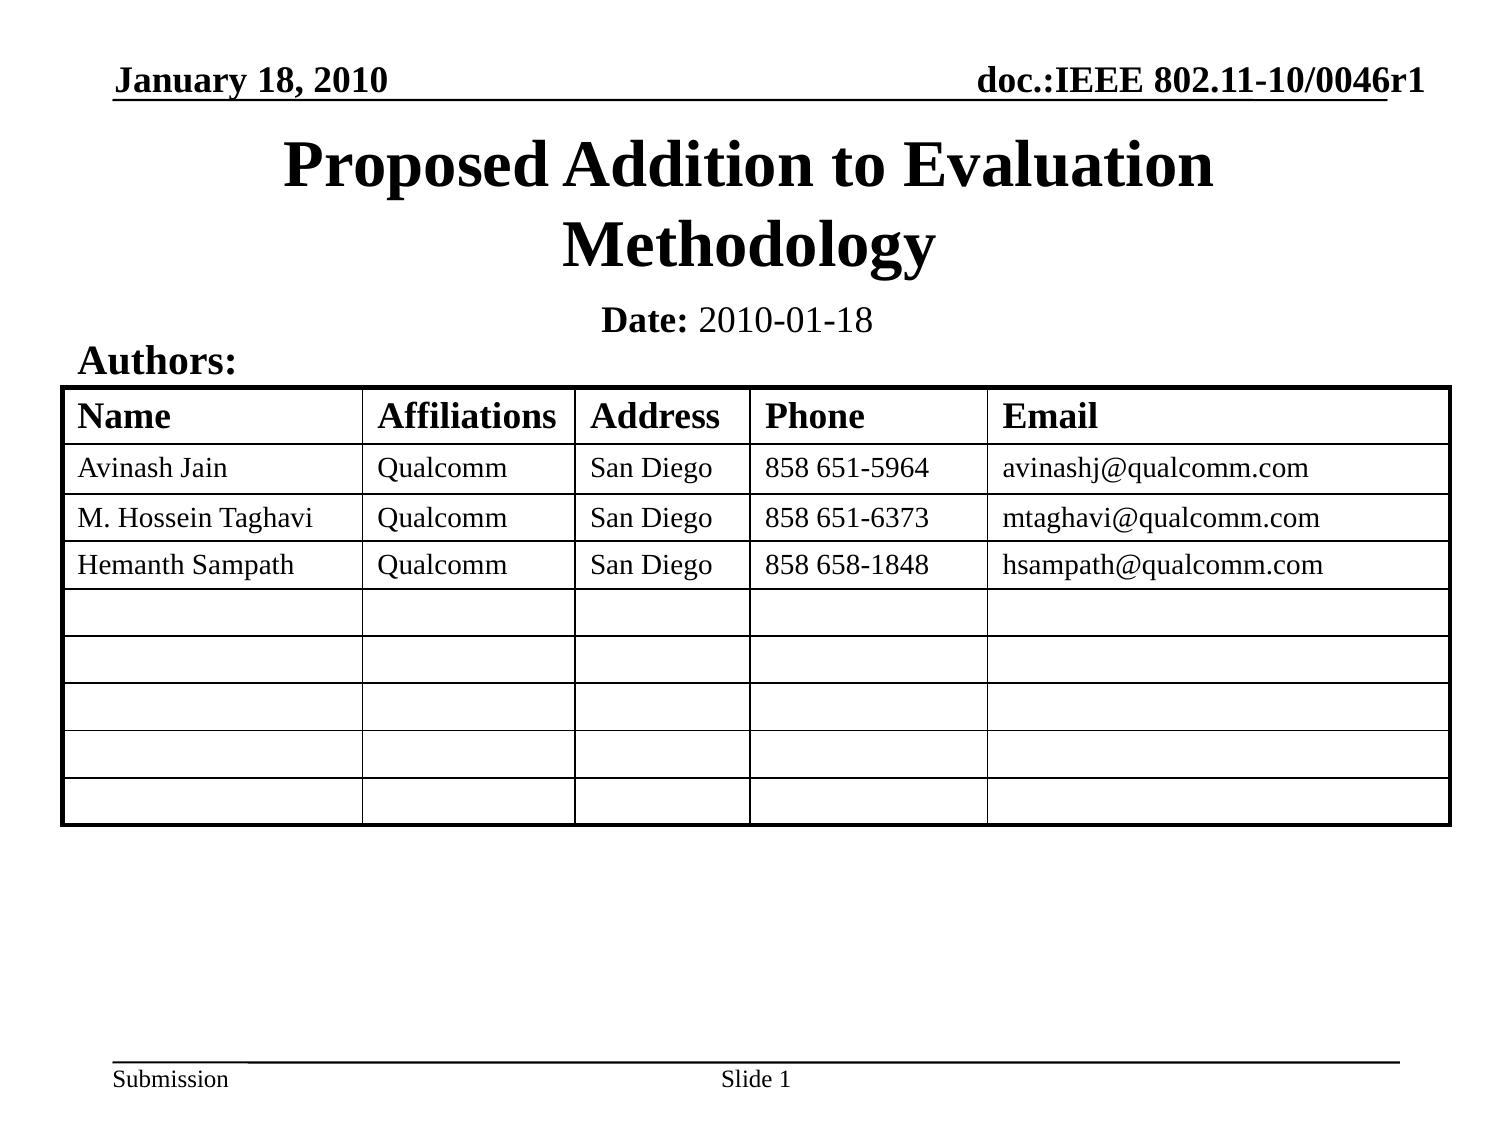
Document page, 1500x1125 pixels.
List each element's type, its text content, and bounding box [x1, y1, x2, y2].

table_cell [988, 779, 1448, 823]
table_cell hsampath@qualcomm.com [988, 542, 1448, 588]
table_cell [576, 684, 749, 730]
table_cell San Diego [576, 445, 749, 493]
table_cell [751, 684, 987, 730]
table_cell Avinash Jain [65, 445, 362, 493]
table_cell mtaghavi@qualcomm.com [988, 495, 1448, 540]
table_cell San Diego [576, 542, 749, 588]
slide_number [114, 54, 1478, 101]
table_header Email [988, 390, 1448, 443]
table_cell [751, 590, 987, 635]
table_cell [751, 637, 987, 682]
table_cell M. Hossein Taghavi [65, 495, 362, 540]
table_cell [65, 684, 362, 730]
table_cell [65, 590, 362, 635]
table_cell [363, 590, 574, 635]
list Date: 2010-01-18 [424, 287, 1051, 376]
table_cell San Diego [576, 495, 749, 540]
table_cell [988, 684, 1448, 730]
table_cell [751, 731, 987, 777]
text_box Authors: [62, 324, 300, 385]
table_cell [363, 637, 574, 682]
table_cell [65, 779, 362, 823]
table_cell 858 658-1848 [751, 542, 987, 588]
table_cell [576, 590, 749, 635]
table_cell [751, 779, 987, 823]
table_cell [576, 779, 749, 823]
table_cell Qualcomm [363, 495, 574, 540]
title Proposed Addition to Evaluation Methodology [112, 112, 1388, 288]
table_cell Qualcomm [363, 445, 574, 493]
table_cell [65, 731, 362, 777]
table_cell [988, 637, 1448, 682]
table_cell [65, 637, 362, 682]
table_cell [363, 779, 574, 823]
table_cell 858 651-5964 [751, 445, 987, 493]
table_cell Qualcomm [363, 542, 574, 588]
table_cell Hemanth Sampath [65, 542, 362, 588]
table_header Name [65, 390, 362, 443]
table_header Phone [751, 390, 987, 443]
table_cell [363, 731, 574, 777]
table_cell avinashj@qualcomm.com [988, 445, 1448, 493]
table_header Address [576, 390, 749, 443]
table_cell [363, 684, 574, 730]
slide_number Slide 1 [712, 1061, 800, 1093]
table_cell [988, 731, 1448, 777]
table_cell [576, 637, 749, 682]
table_cell [988, 590, 1448, 635]
table_cell 858 651-6373 [751, 495, 987, 540]
table_header Affiliations [363, 390, 574, 443]
table_cell [576, 731, 749, 777]
